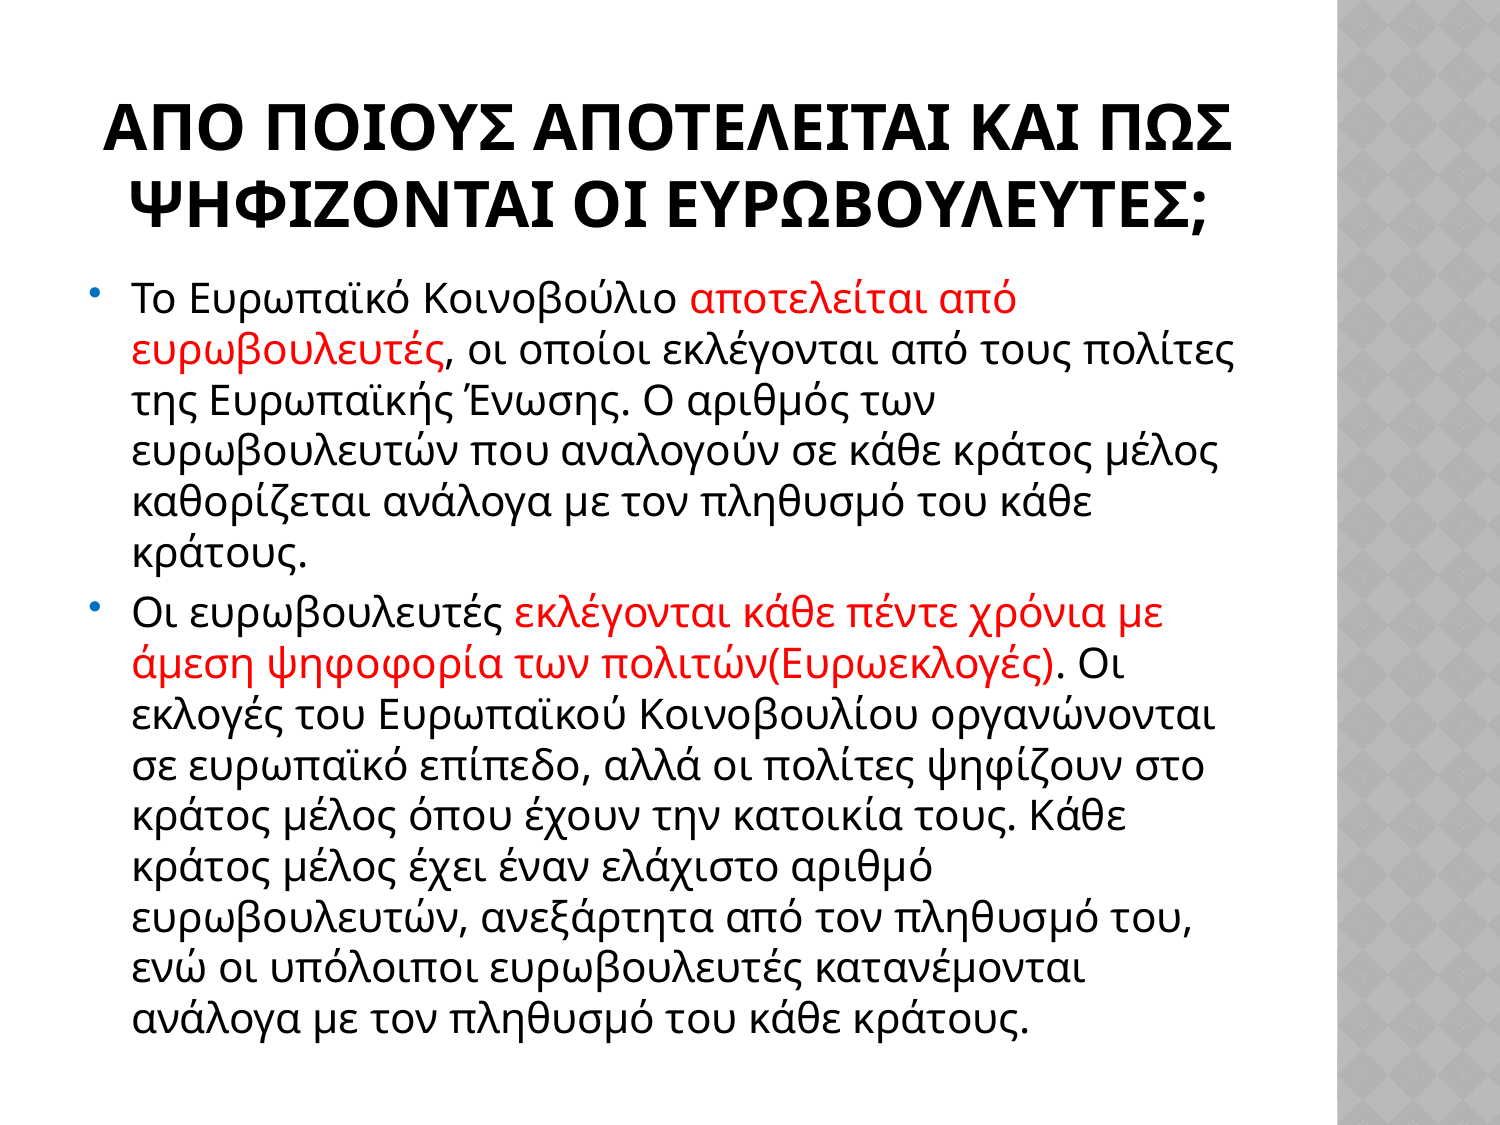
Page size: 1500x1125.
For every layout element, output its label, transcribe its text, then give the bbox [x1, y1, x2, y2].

title Απο ποιουσ αποτελειται και πωσ ψηφιζονται οι Ευρωβουλευτεσ; [75, 52, 1263, 240]
list Το Ευρωπαϊκό Κοινοβούλιο αποτελείται από ευρωβουλευτές, οι οποίοι εκλέγονται από τους πολίτες της Ευρωπαϊκής Ένωσης. Ο αριθμός των ευρωβουλευτών που αναλογούν σε κάθε κράτος μέλος καθορίζεται ανάλογα με τον πληθυσμό του κάθε κράτους. Οι ευρωβουλευτές εκλέγονται κάθε πέντε χρόνια με άμεση ψηφοφορία των πολιτών(Ευρωεκλογές). Οι εκλογές του Ευρωπαϊκού Κοινοβουλίου οργανώνονται σε ευρωπαϊκό επίπεδο, αλλά οι πολίτες ψηφίζουν στο κράτος μέλος όπου έχουν την κατοικία τους. Κάθε κράτος μέλος έχει έναν ελάχιστο αριθμό ευρωβουλευτών, ανεξάρτητα από τον πληθυσμό του, ενώ οι υπόλοιποι ευρωβουλευτές κατανέμονται ανάλογα με τον πληθυσμό του κάθε κράτους. [75, 264, 1263, 1059]
